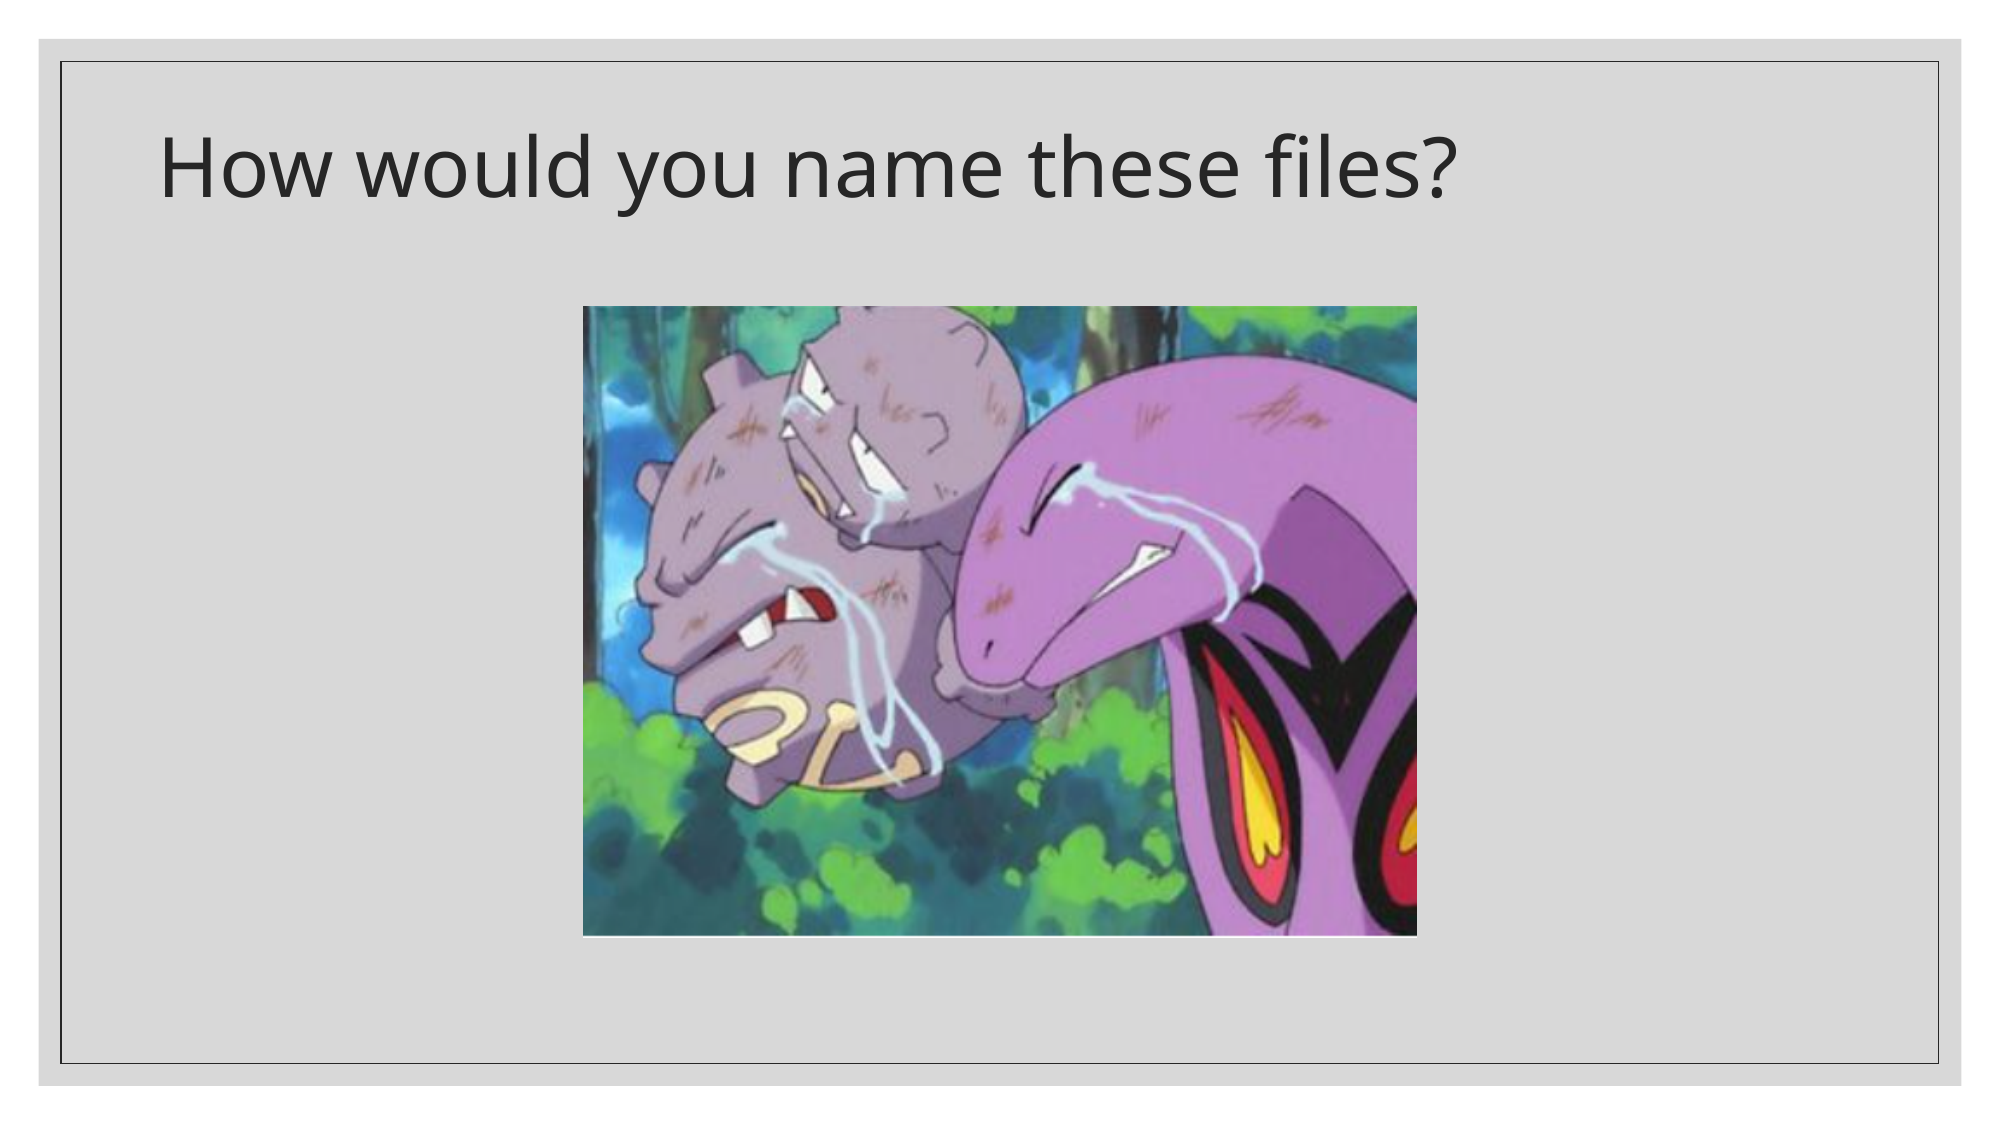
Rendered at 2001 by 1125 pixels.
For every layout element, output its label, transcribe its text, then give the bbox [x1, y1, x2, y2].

title How would you name these files? [142, 58, 1793, 283]
picture [583, 306, 1417, 938]
